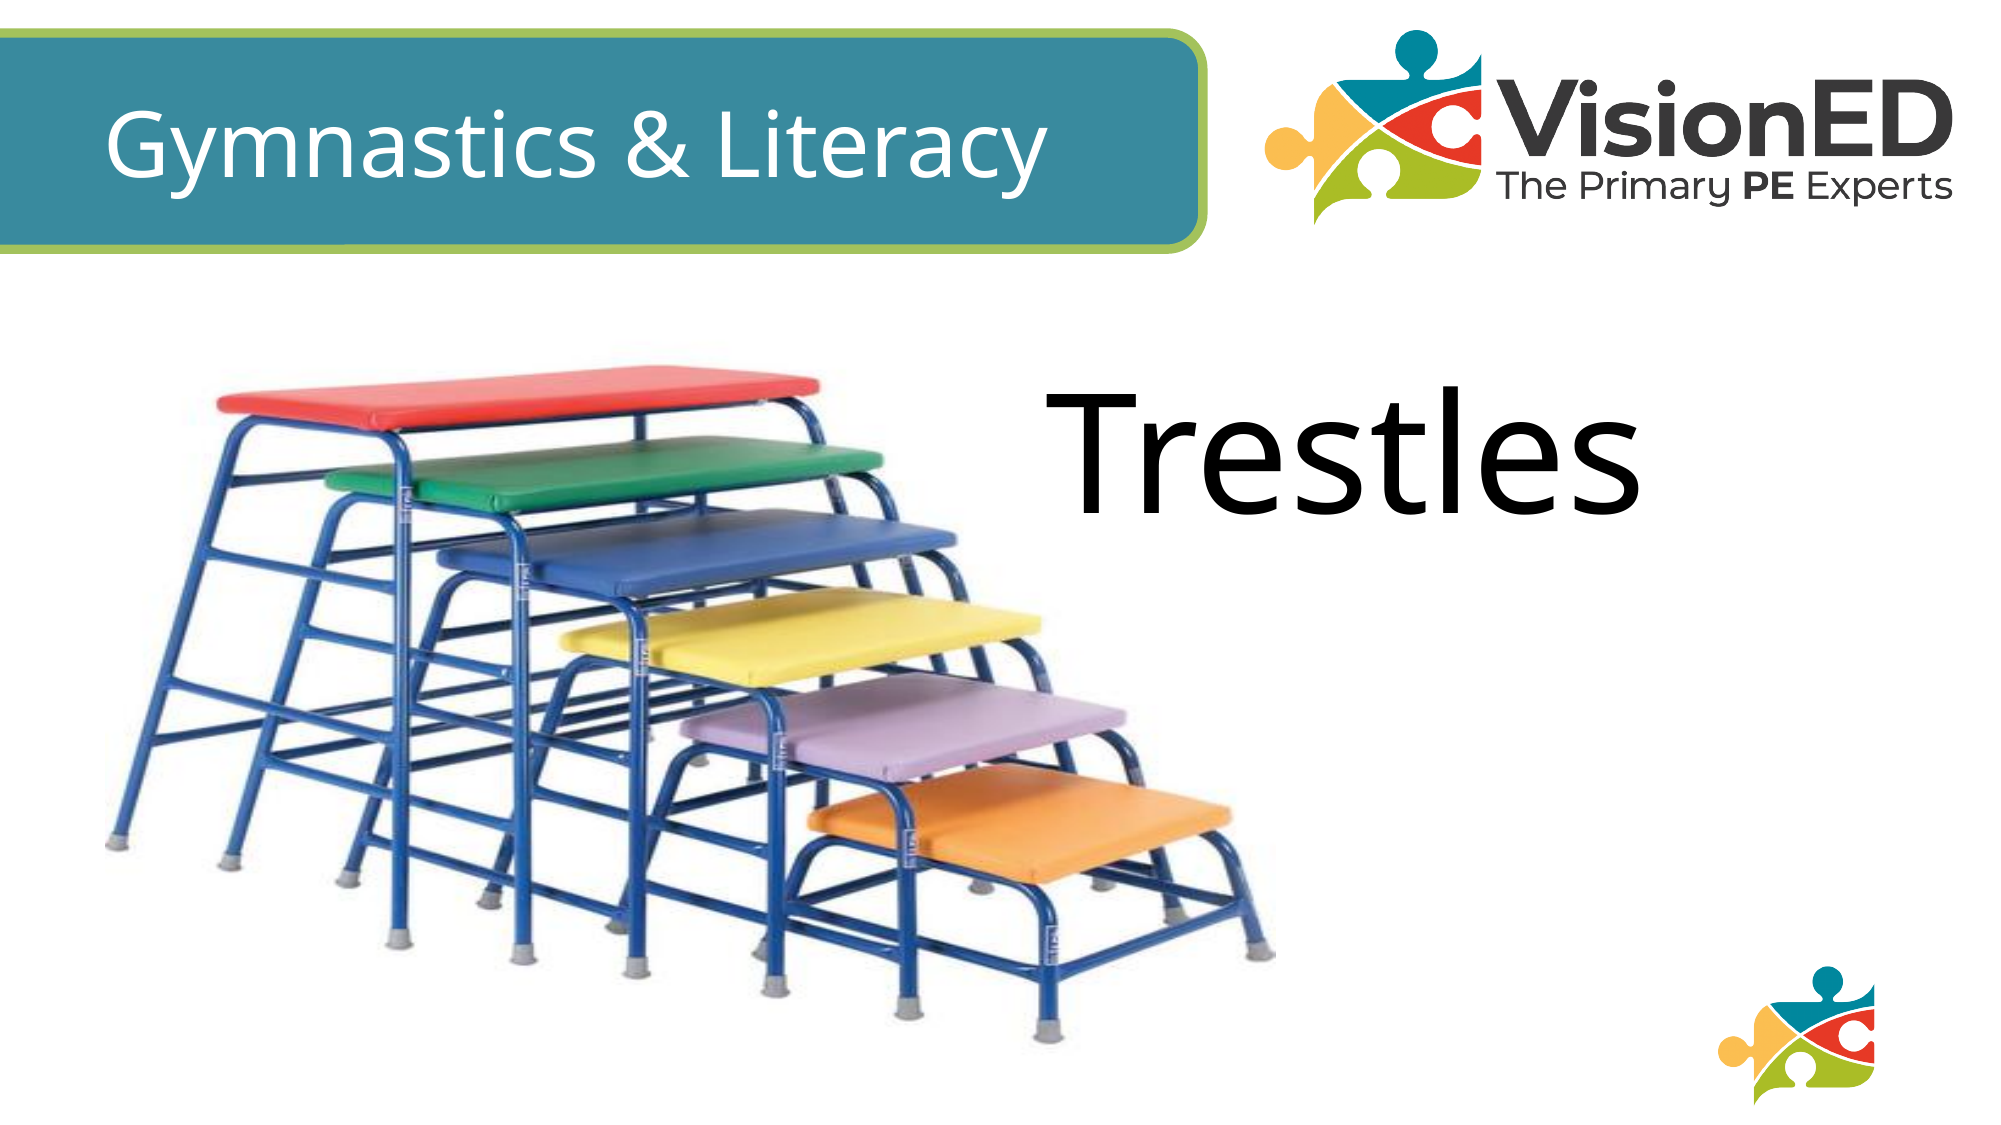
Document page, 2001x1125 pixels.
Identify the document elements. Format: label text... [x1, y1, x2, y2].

picture [1708, 940, 1901, 1125]
text_box Trestles [1276, 339, 1867, 554]
picture [1237, 3, 1980, 252]
picture [105, 286, 1276, 1125]
